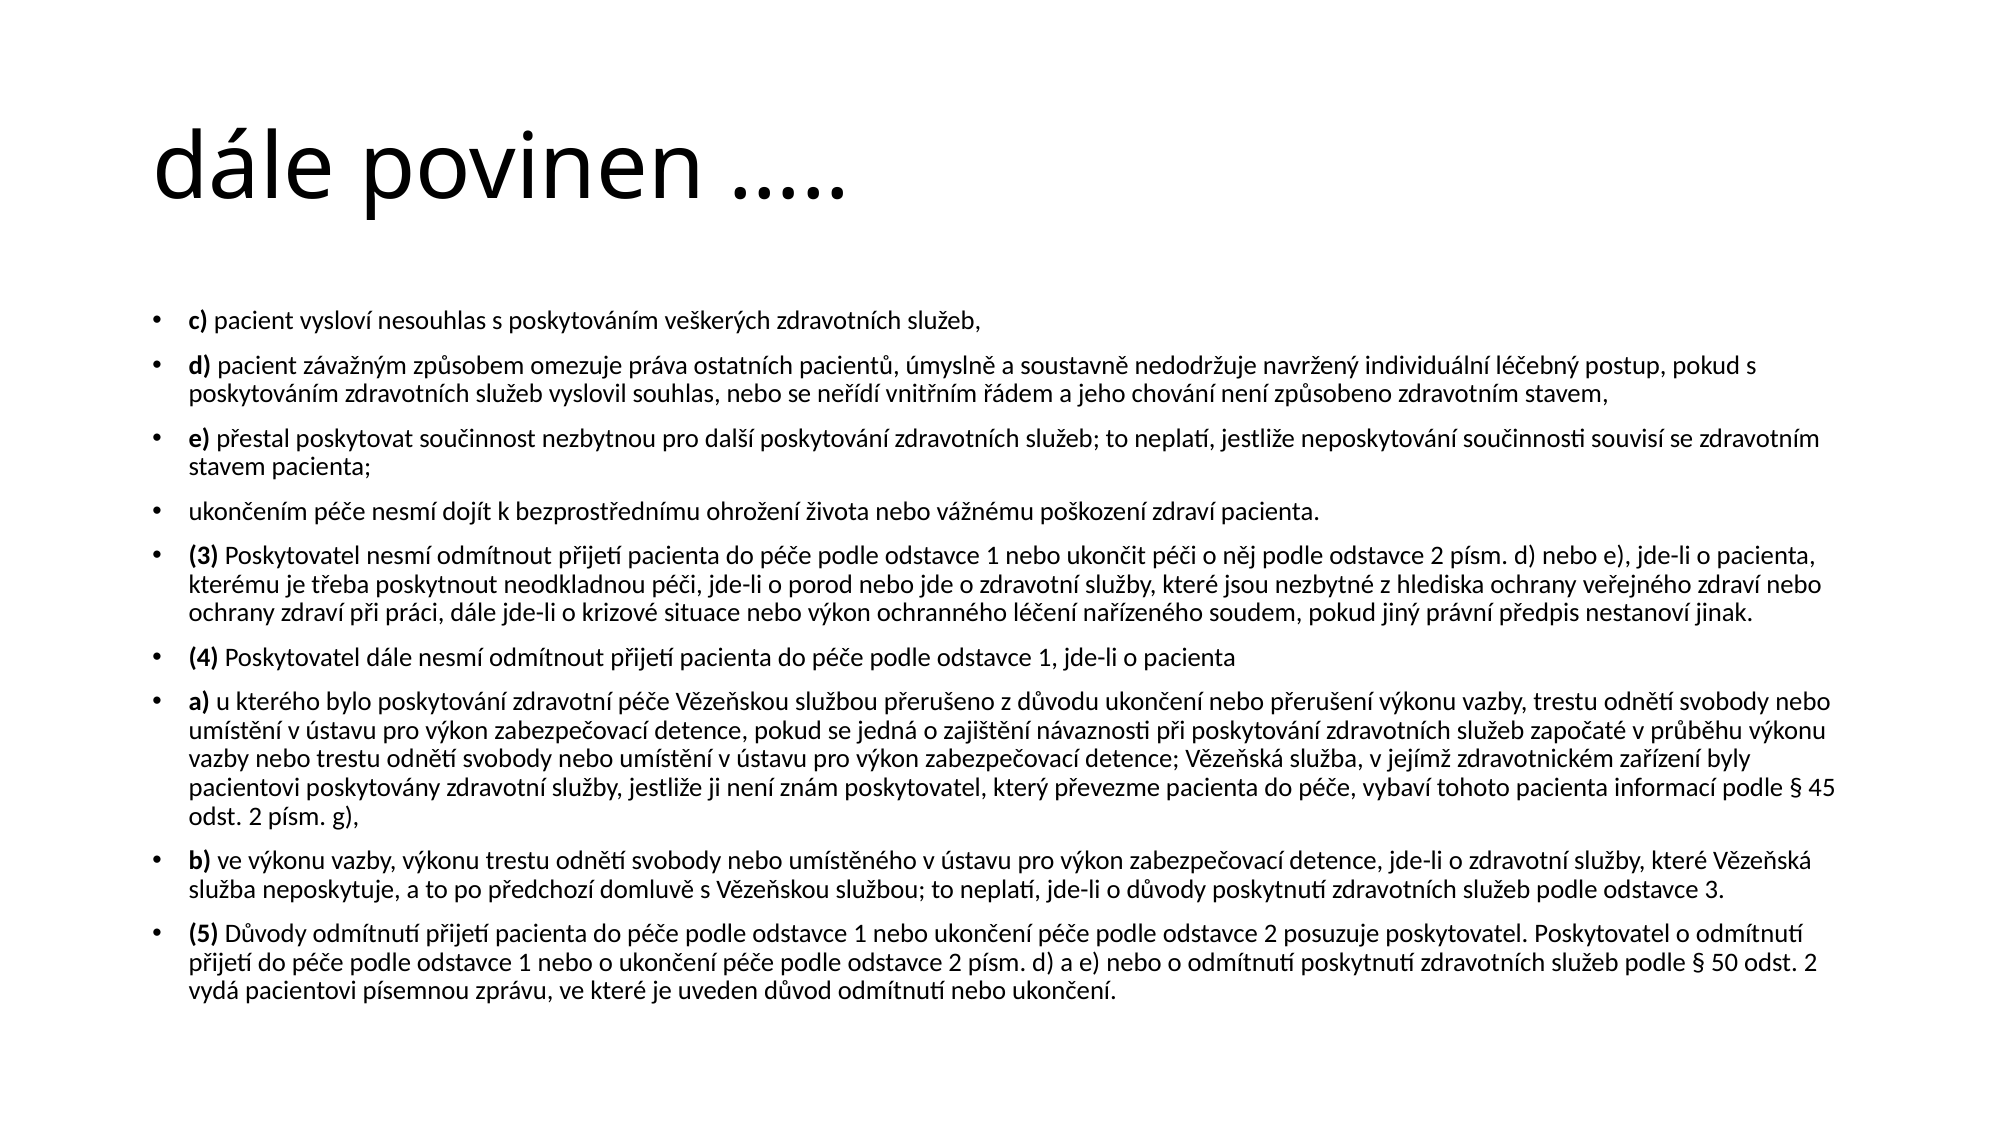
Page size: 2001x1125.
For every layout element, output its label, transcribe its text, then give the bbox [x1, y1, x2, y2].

list c) pacient vysloví nesouhlas s poskytováním veškerých zdravotních služeb, d) pacient závažným způsobem omezuje práva ostatních pacientů, úmyslně a soustavně nedodržuje navržený individuální léčebný postup, pokud s poskytováním zdravotních služeb vyslovil souhlas, nebo se neřídí vnitřním řádem a jeho chování není způsobeno zdravotním stavem, e) přestal poskytovat součinnost nezbytnou pro další poskytování zdravotních služeb; to neplatí, jestliže neposkytování součinnosti souvisí se zdravotním stavem pacienta; ukončením péče nesmí dojít k bezprostřednímu ohrožení života nebo vážnému poškození zdraví pacienta. (3) Poskytovatel nesmí odmítnout přijetí pacienta do péče podle odstavce 1 nebo ukončit péči o něj podle odstavce 2 písm. d) nebo e), jde-li o pacienta, kterému je třeba poskytnout neodkladnou péči, jde-li o porod nebo jde o zdravotní služby, které jsou nezbytné z hlediska ochrany veřejného zdraví nebo ochrany zdraví při práci, dále jde-li o krizové situace nebo výkon ochranného léčení nařízeného soudem, pokud jiný právní předpis nestanoví jinak. (4) Poskytovatel dále nesmí odmítnout přijetí pacienta do péče podle odstavce 1, jde-li o pacienta a) u kterého bylo poskytování zdravotní péče Vězeňskou službou přerušeno z důvodu ukončení nebo přerušení výkonu vazby, trestu odnětí svobody nebo umístění v ústavu pro výkon zabezpečovací detence, pokud se jedná o zajištění návaznosti při poskytování zdravotních služeb započaté v průběhu výkonu vazby nebo trestu odnětí svobody nebo umístění v ústavu pro výkon zabezpečovací detence; Vězeňská služba, v jejímž zdravotnickém zařízení byly pacientovi poskytovány zdravotní služby, jestliže ji není znám poskytovatel, který převezme pacienta do péče, vybaví tohoto pacienta informací podle § 45 odst. 2 písm. g), b) ve výkonu vazby, výkonu trestu odnětí svobody nebo umístěného v ústavu pro výkon zabezpečovací detence, jde-li o zdravotní služby, které Vězeňská služba neposkytuje, a to po předchozí domluvě s Vězeňskou službou; to neplatí, jde-li o důvody poskytnutí zdravotních služeb podle odstavce 3. (5) Důvody odmítnutí přijetí pacienta do péče podle odstavce 1 nebo ukončení péče podle odstavce 2 posuzuje poskytovatel. Poskytovatel o odmítnutí přijetí do péče podle odstavce 1 nebo o ukončení péče podle odstavce 2 písm. d) a e) nebo o odmítnutí poskytnutí zdravotních služeb podle § 50 odst. 2 vydá pacientovi písemnou zprávu, ve které je uveden důvod odmítnutí nebo ukončení. [137, 299, 1863, 1014]
title dále povinen ….. [137, 59, 1863, 278]
